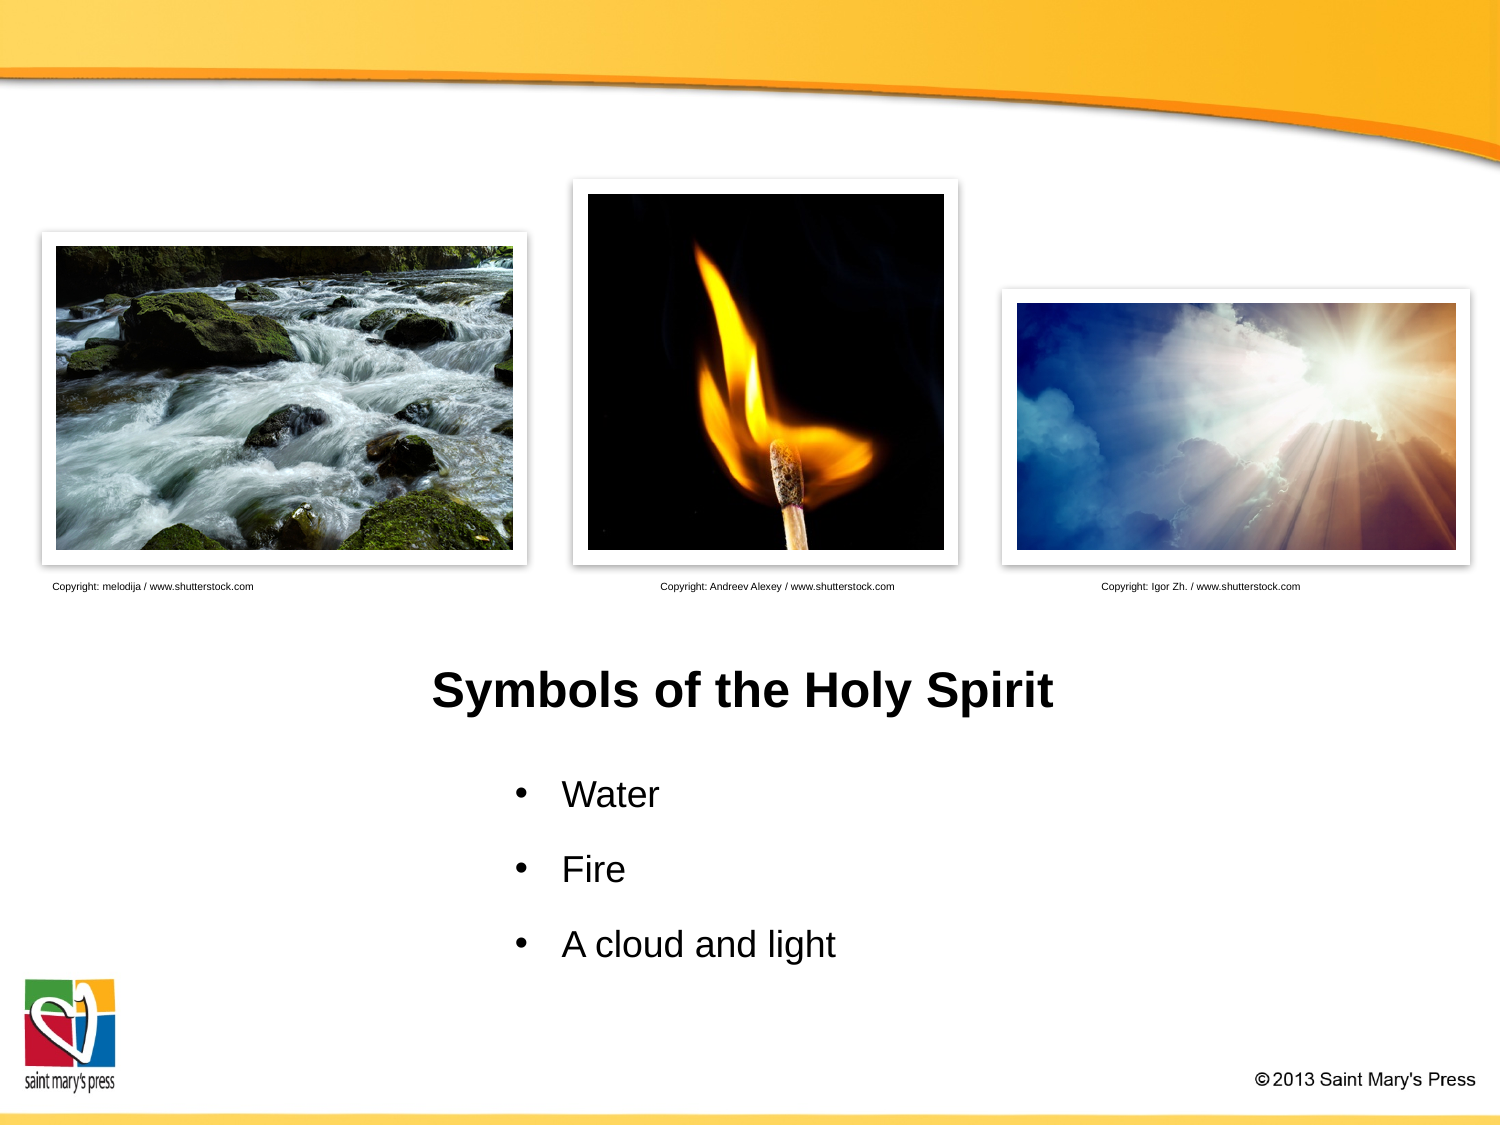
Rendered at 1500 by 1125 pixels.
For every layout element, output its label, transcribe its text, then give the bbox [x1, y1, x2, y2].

text_box Copyright: melodija / www.shutterstock.com [37, 572, 475, 600]
text_box A cloud and light [499, 912, 1500, 1038]
text_box Copyright: Andreev Alexey / www.shutterstock.com [643, 572, 913, 600]
text_box Fire [500, 837, 1500, 949]
text_box Symbols of the Holy Spirit [50, 649, 1450, 738]
text_box Water [500, 762, 1500, 837]
text_box Copyright: Igor Zh. / www.shutterstock.com [1067, 572, 1336, 600]
picture [0, 0, 1500, 1125]
